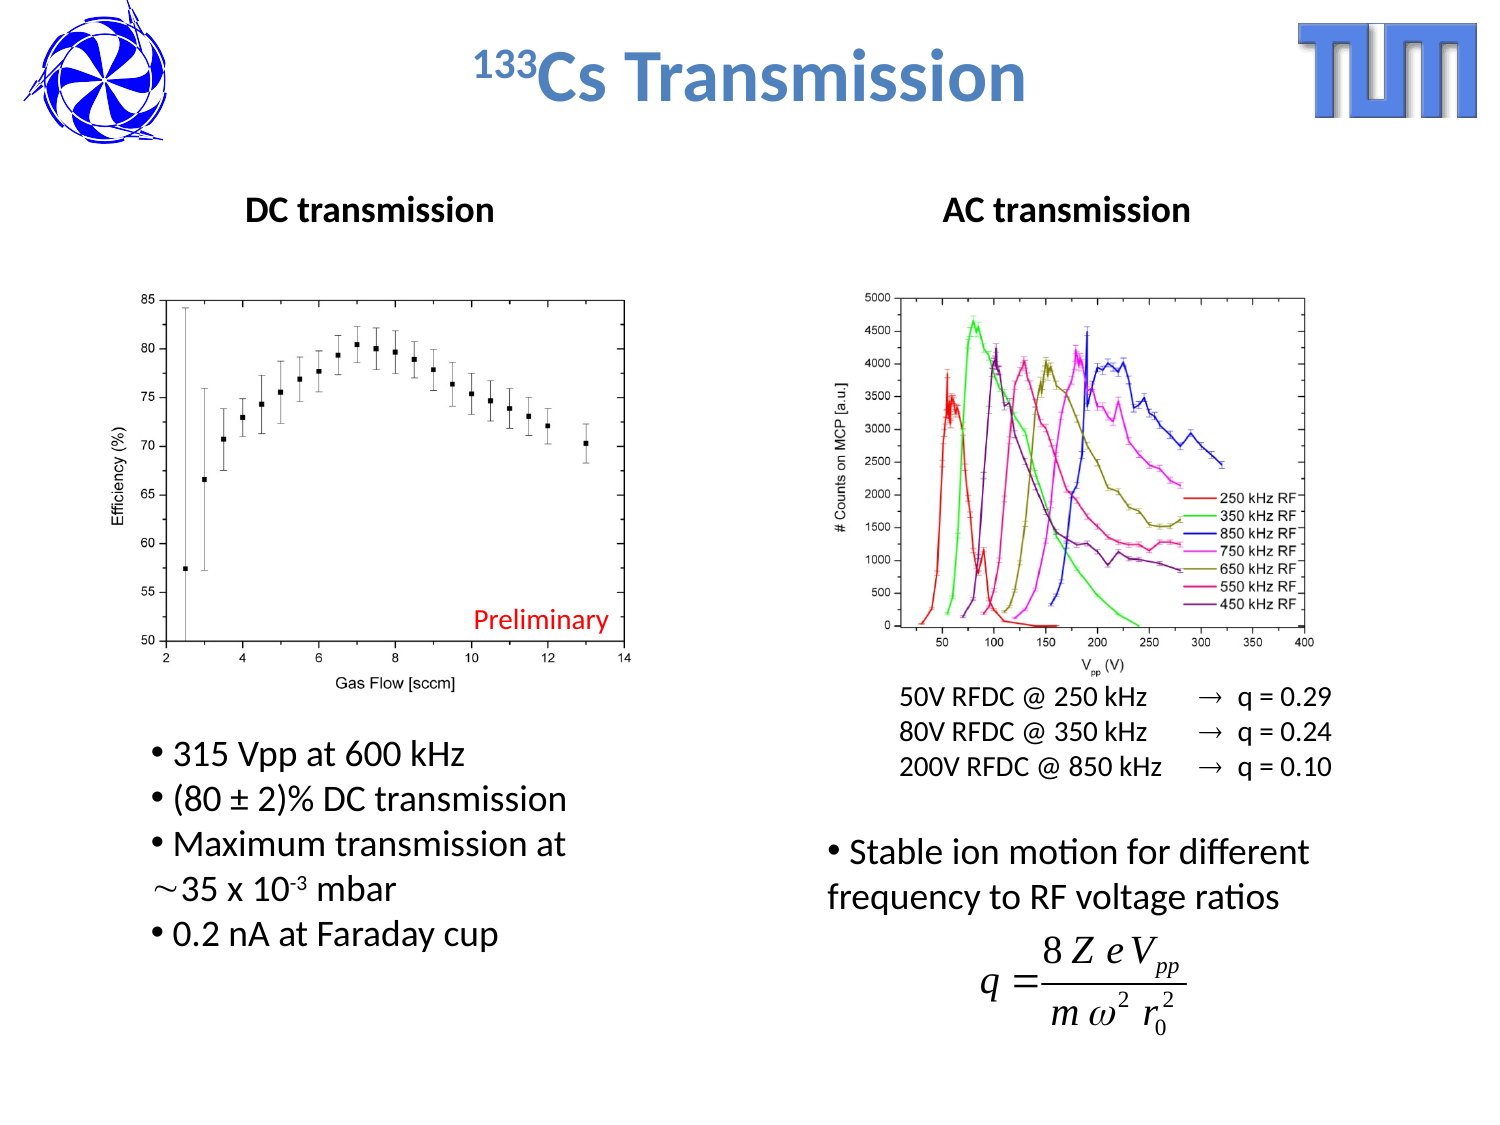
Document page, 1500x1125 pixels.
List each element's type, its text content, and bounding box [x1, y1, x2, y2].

picture [823, 277, 1372, 694]
title 133Cs Transmission [0, 0, 1500, 143]
text_box 315 Vpp at 600 kHz (80 ± 2)% DC transmission Maximum transmission at ~35 x 10-3 mbar 0.2 nA at Faraday cup [136, 735, 665, 962]
text_box DC transmission [230, 177, 520, 232]
text_box Stable ion motion for different frequency to RF voltage ratios [812, 819, 1379, 925]
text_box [973, 923, 1195, 1045]
picture [73, 233, 688, 727]
text_box 50V RFDC @ 250 kHz ® q = 0.29 80V RFDC @ 350 kHz ® q = 0.24 200V RFDC @ 850 kHz ® q = 0.10 [884, 669, 1398, 790]
text_box AC transmission [927, 177, 1223, 238]
